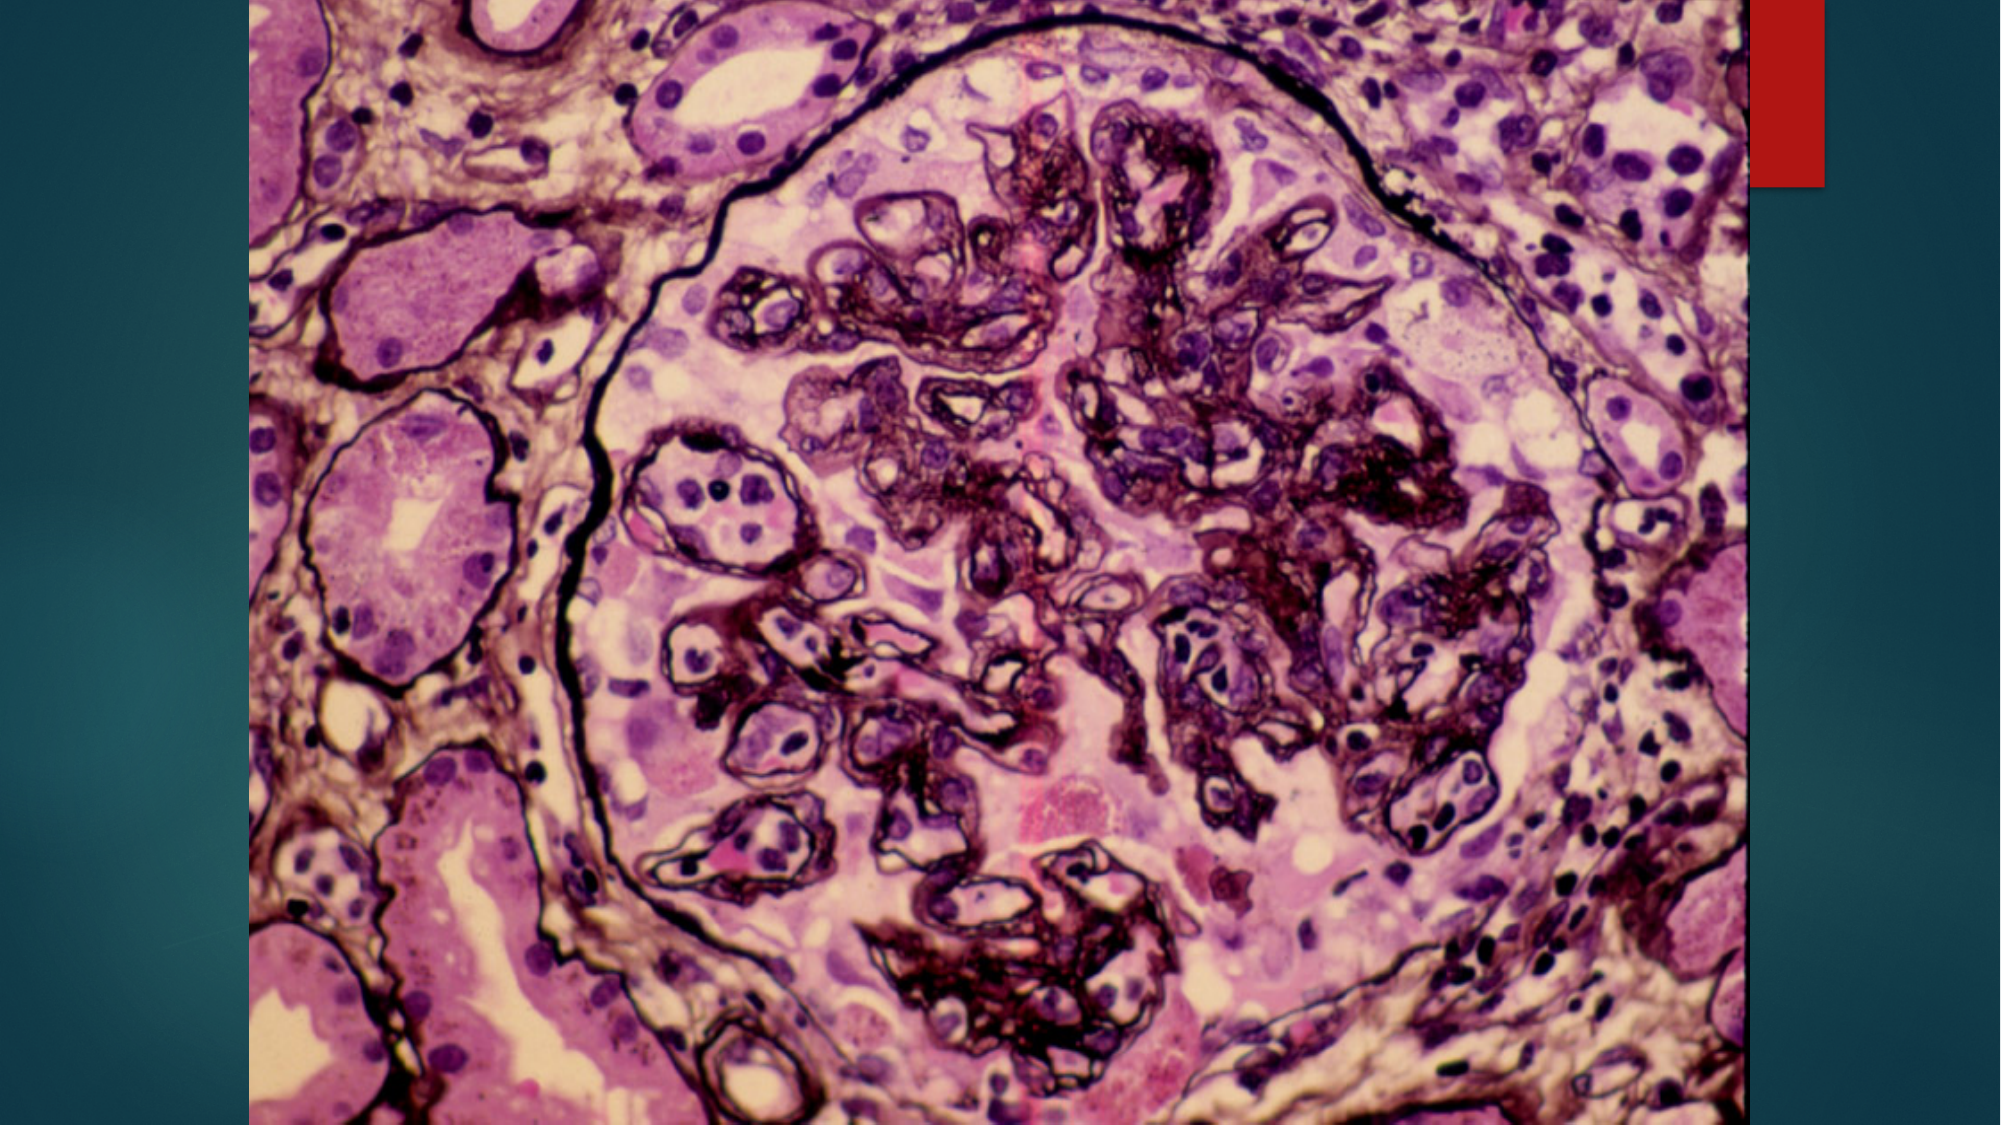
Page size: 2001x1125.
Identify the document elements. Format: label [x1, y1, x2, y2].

picture [0, 0, 1751, 1125]
